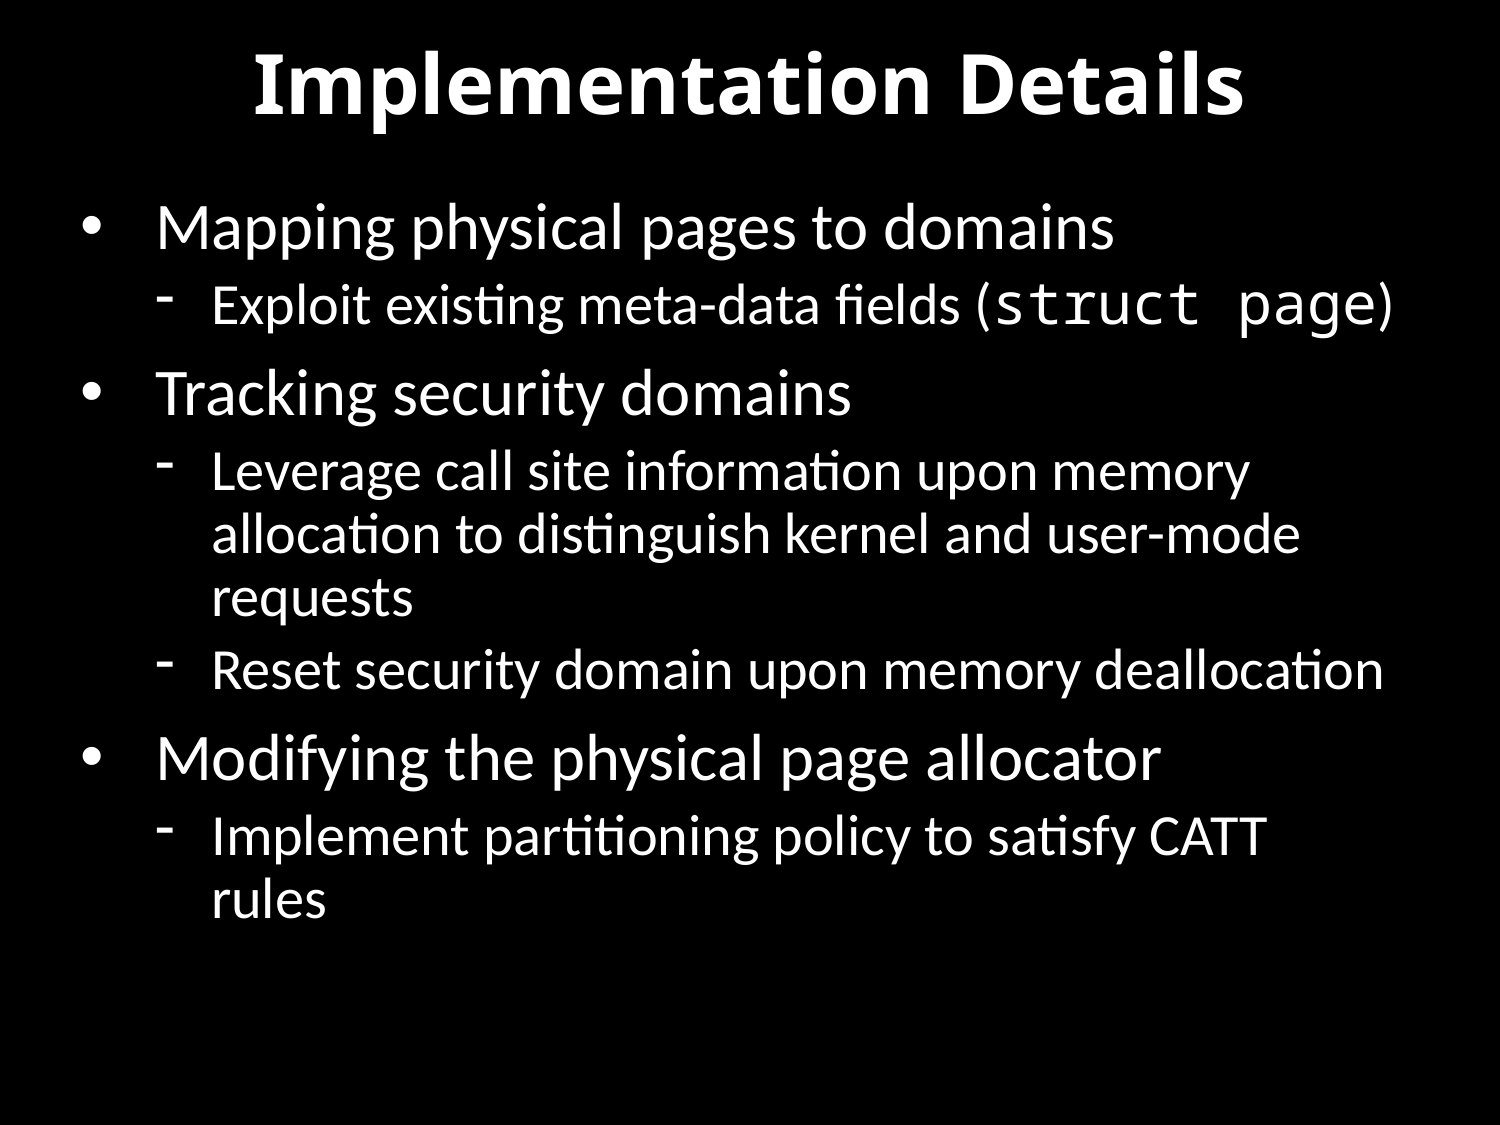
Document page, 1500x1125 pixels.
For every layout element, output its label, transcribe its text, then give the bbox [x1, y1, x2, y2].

title Implementation Details [75, 24, 1425, 150]
list Mapping physical pages to domains Exploit existing meta-data fields (struct page) Tracking security domains Leverage call site information upon memory allocation to distinguish kernel and user-mode requests Reset security domain upon memory deallocation Modifying the physical page allocator Implement partitioning policy to satisfy CATT rules [64, 184, 1412, 1047]
